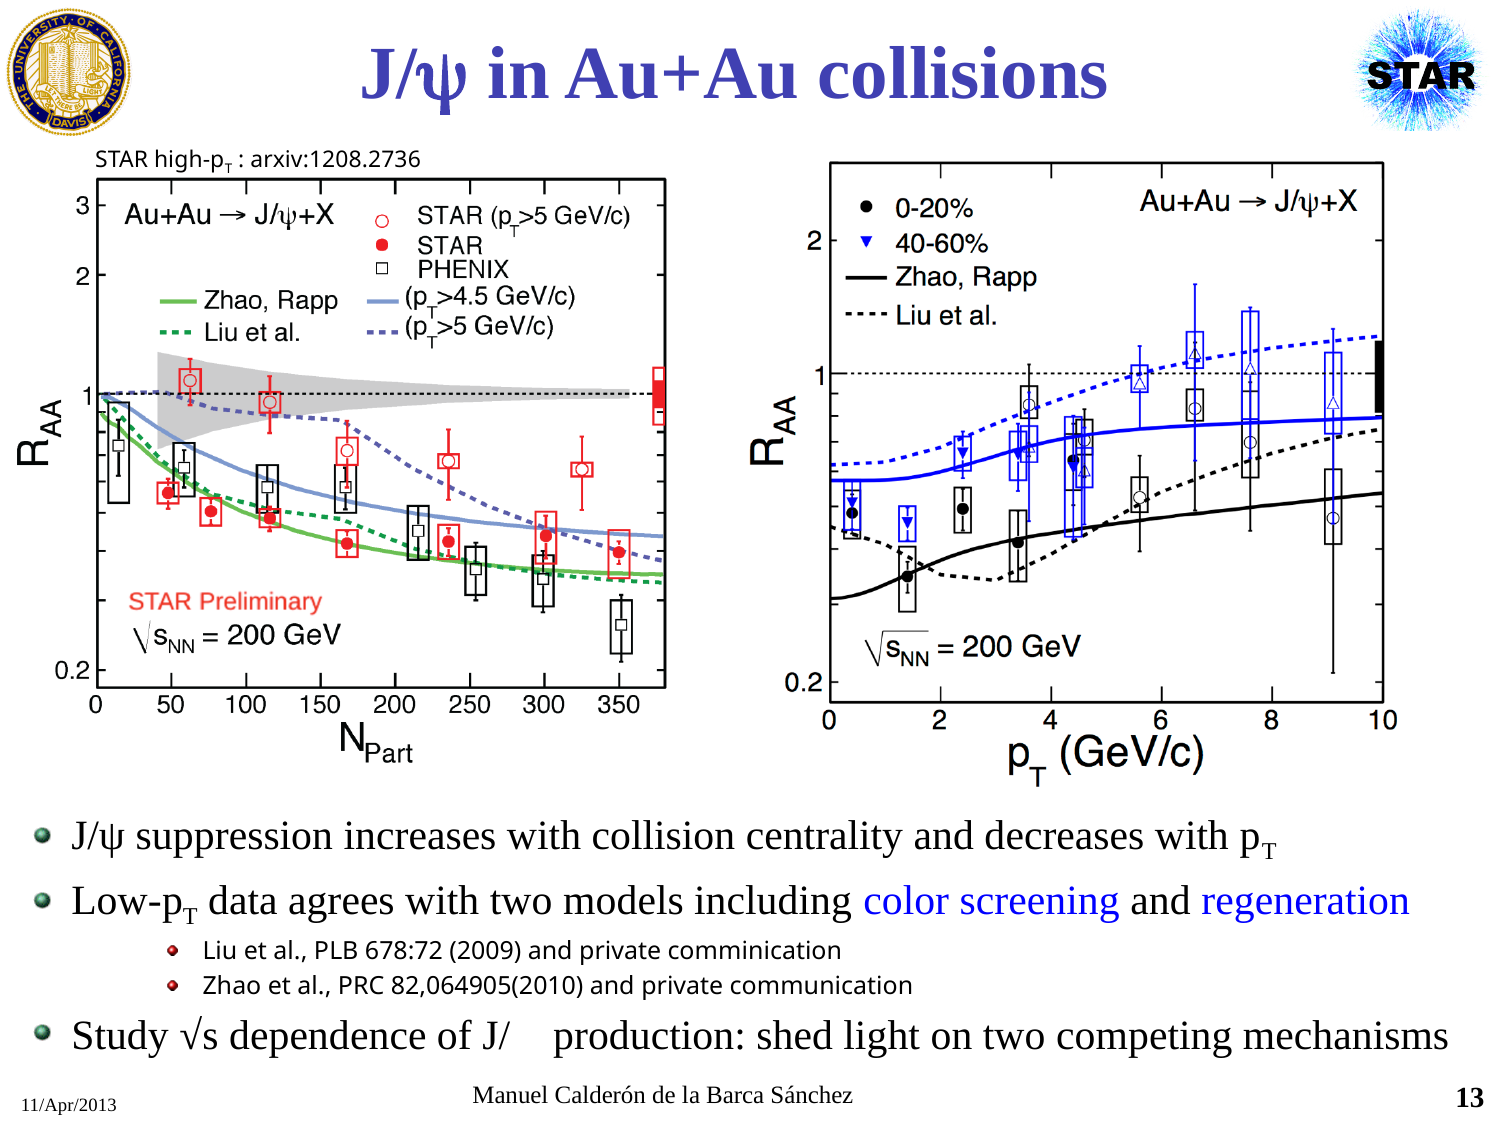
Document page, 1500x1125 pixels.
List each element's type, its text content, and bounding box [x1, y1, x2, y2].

title J/y in Au+Au collisions [123, 0, 1345, 138]
picture [33, 827, 52, 845]
picture [33, 892, 52, 910]
picture [1345, 6, 1498, 131]
slide_number 11/Apr/2013 [5, 1085, 150, 1125]
footer Manuel Calderón de la Barca Sánchez [414, 1070, 912, 1125]
list J/ψ suppression increases with collision centrality and decreases with pT Low-pT data agrees with two models including color screening and regeneration Liu et al., PLB 678:72 (2009) and private comminication Zhao et al., PRC 82,064905(2010) and private communication Study √s dependence of J/ production: shed light on two competing mechanisms [0, 800, 1500, 1059]
picture [165, 978, 178, 991]
picture [33, 1024, 52, 1042]
picture [735, 136, 1411, 788]
picture [165, 943, 178, 956]
text_box STAR high-pT : arxiv:1208.2736 [80, 137, 437, 159]
picture [1, 7, 123, 138]
picture [0, 160, 711, 776]
slide_number 13 [1409, 1070, 1500, 1125]
